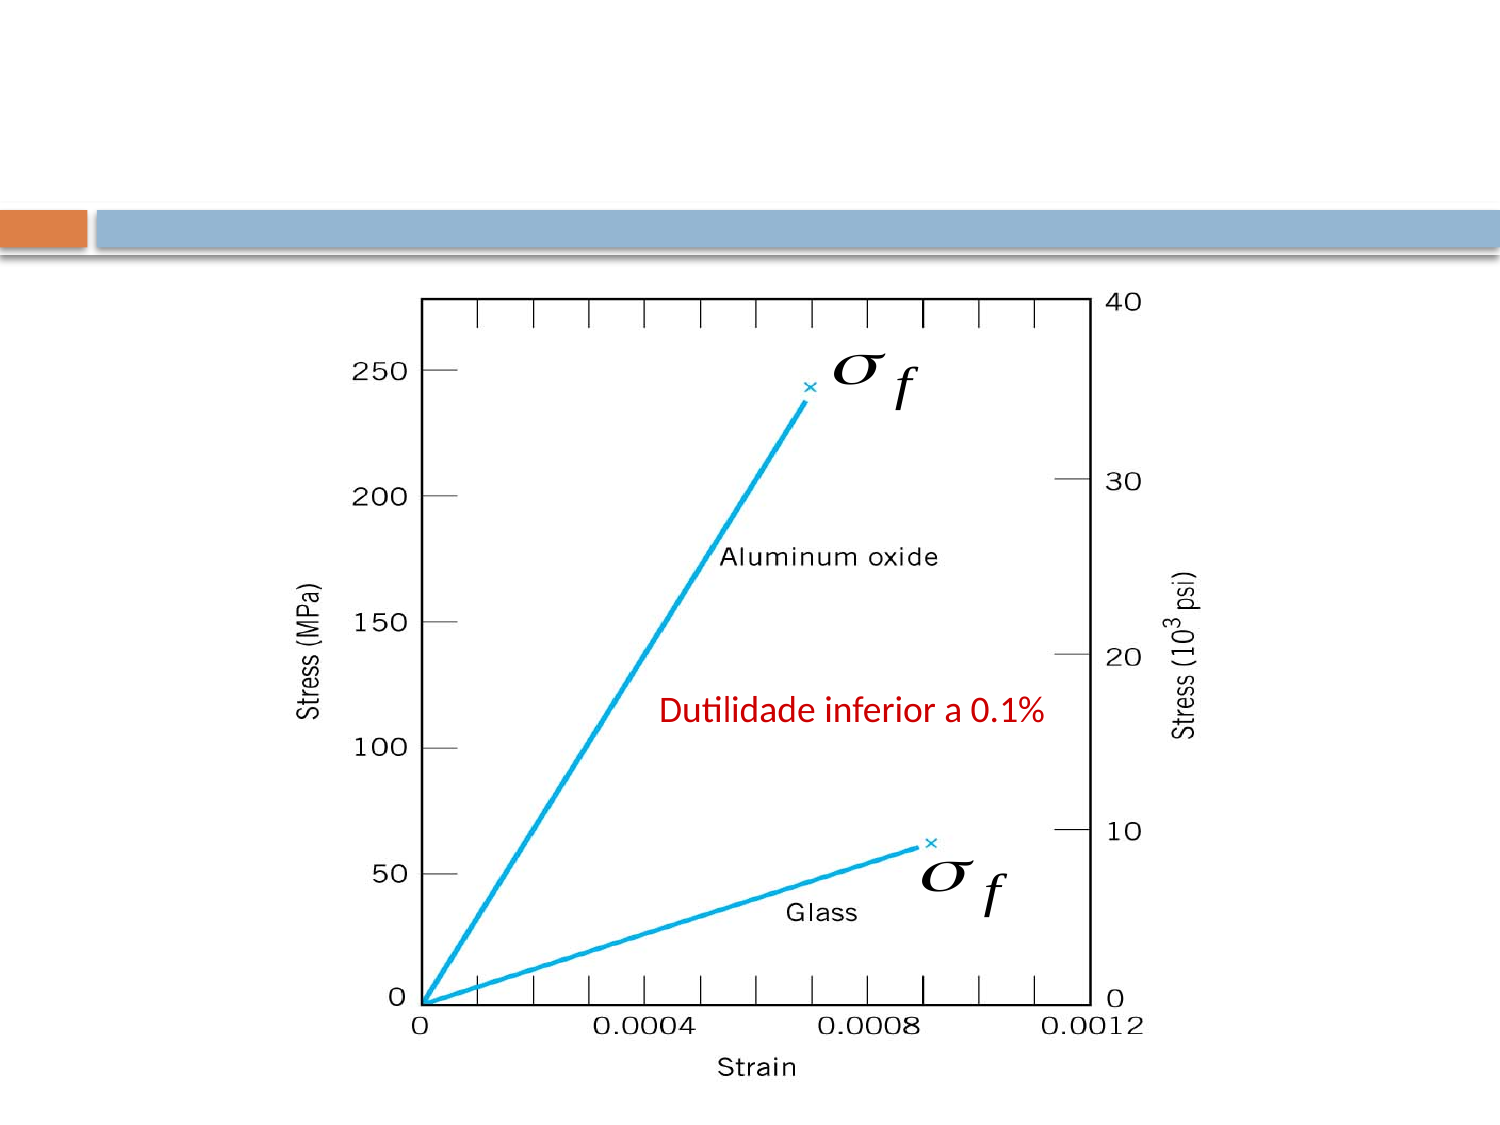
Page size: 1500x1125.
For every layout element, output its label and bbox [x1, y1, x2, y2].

text_box [288, 276, 1211, 1083]
